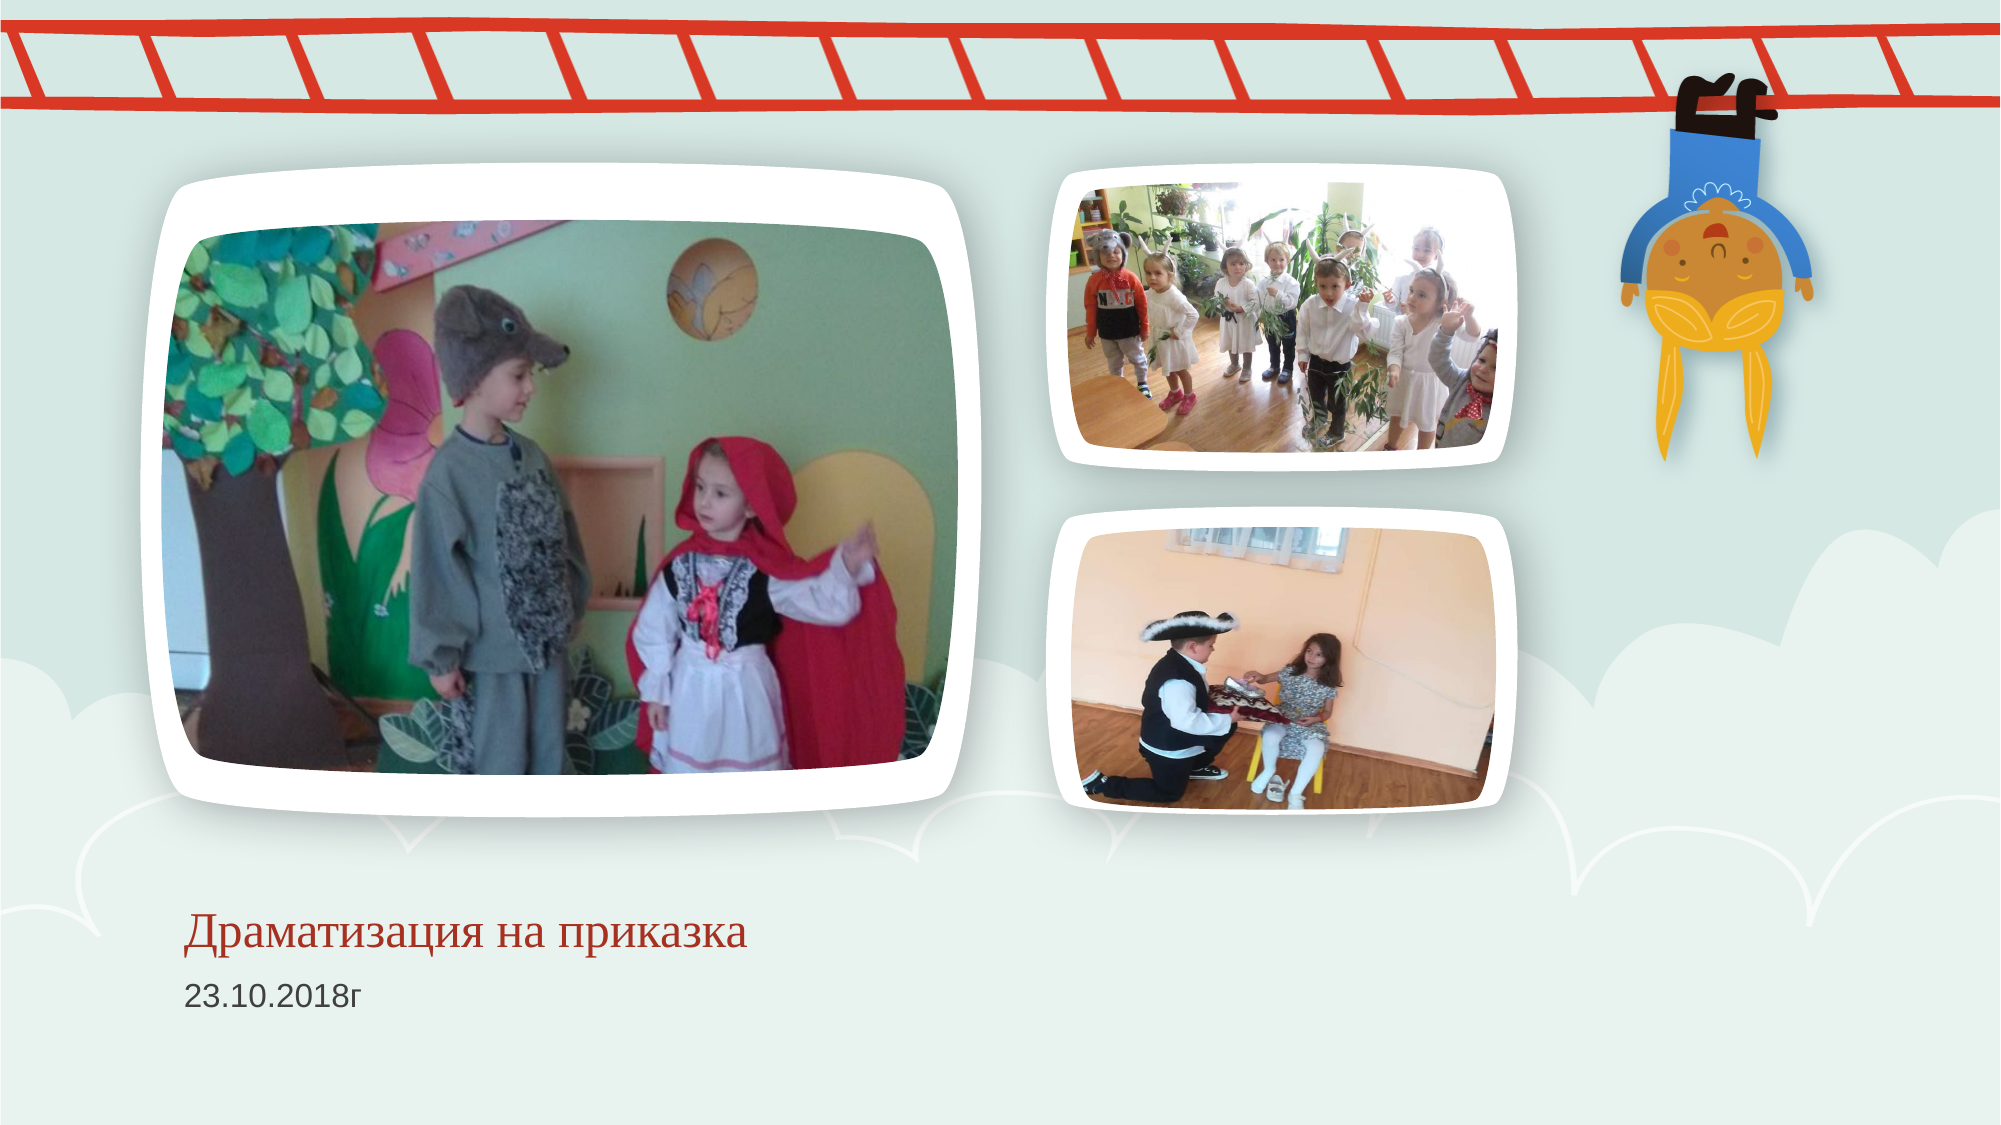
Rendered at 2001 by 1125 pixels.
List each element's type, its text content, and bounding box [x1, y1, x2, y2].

list 23.10.2018г [168, 970, 1499, 1053]
title Драматизация на приказка [168, 870, 1499, 966]
picture [0, 0, 2001, 1125]
